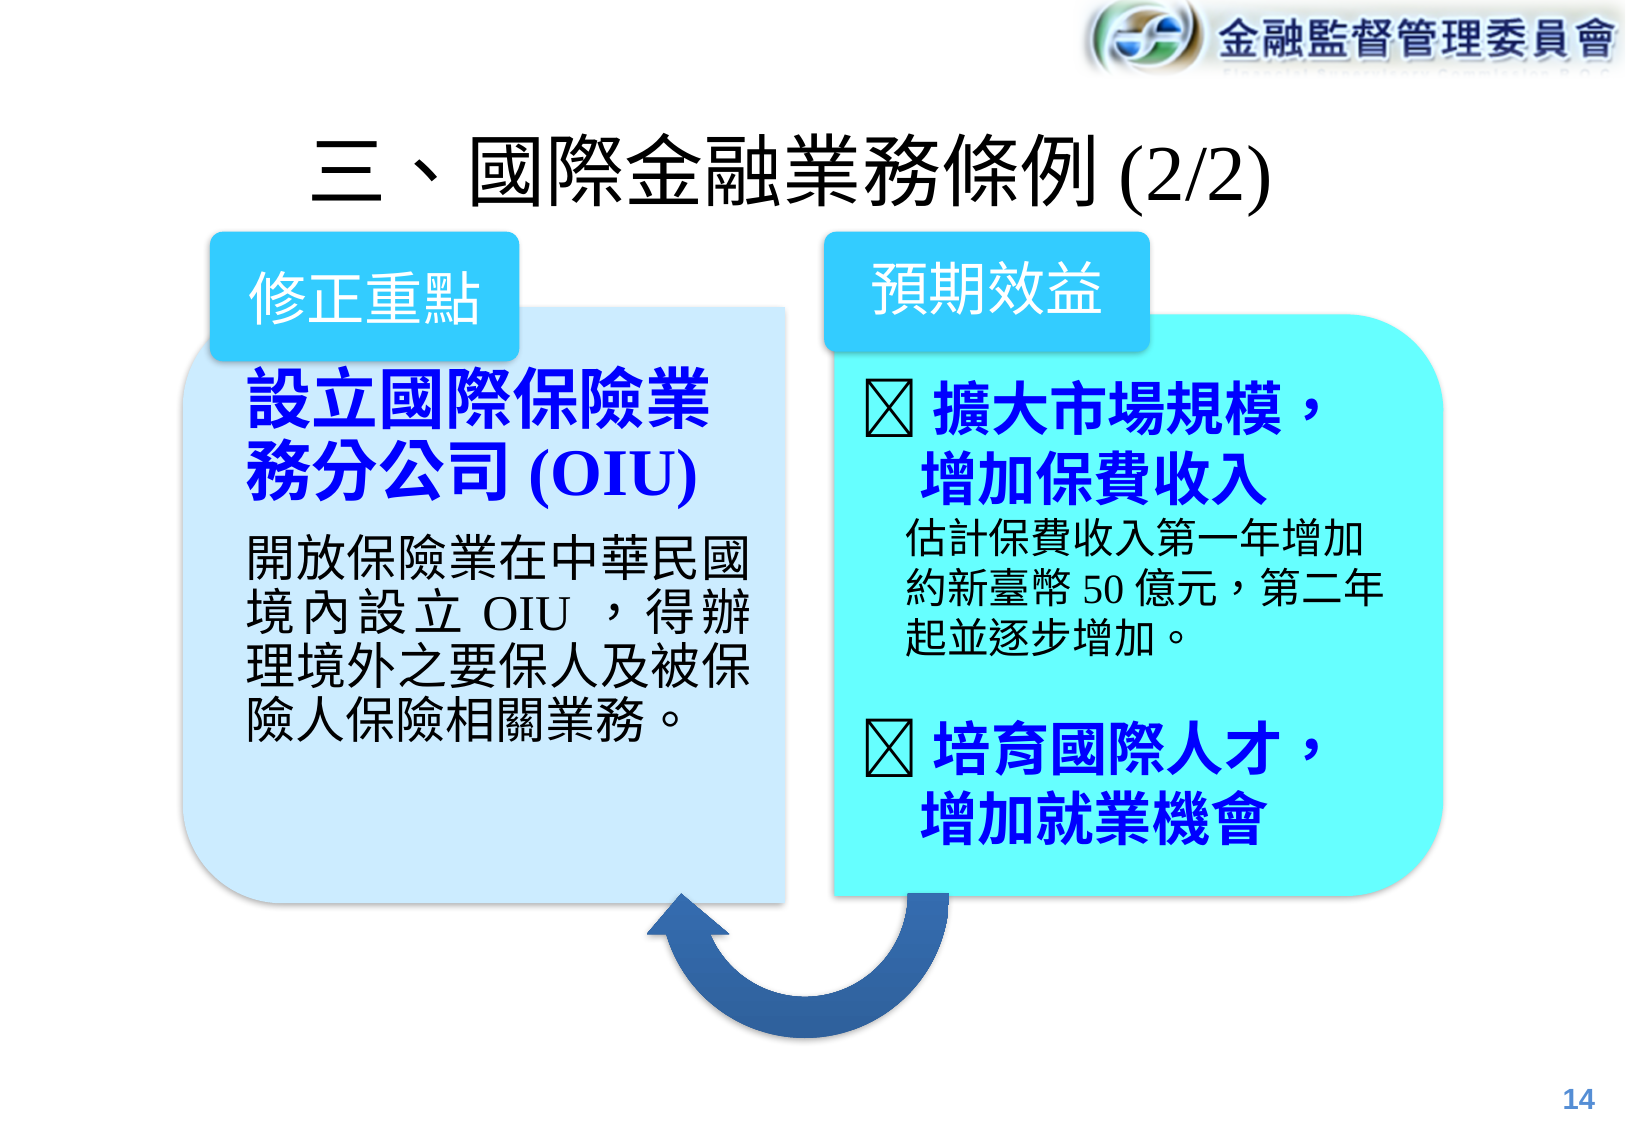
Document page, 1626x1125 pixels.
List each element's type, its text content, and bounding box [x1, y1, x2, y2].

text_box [150, 255, 1463, 1059]
slide_number 14 [1533, 1071, 1625, 1125]
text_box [823, 231, 1151, 352]
text_box 三、國際金融業務條例(2/2) [292, 113, 1333, 224]
picture [1102, 20, 1609, 50]
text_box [209, 231, 520, 362]
